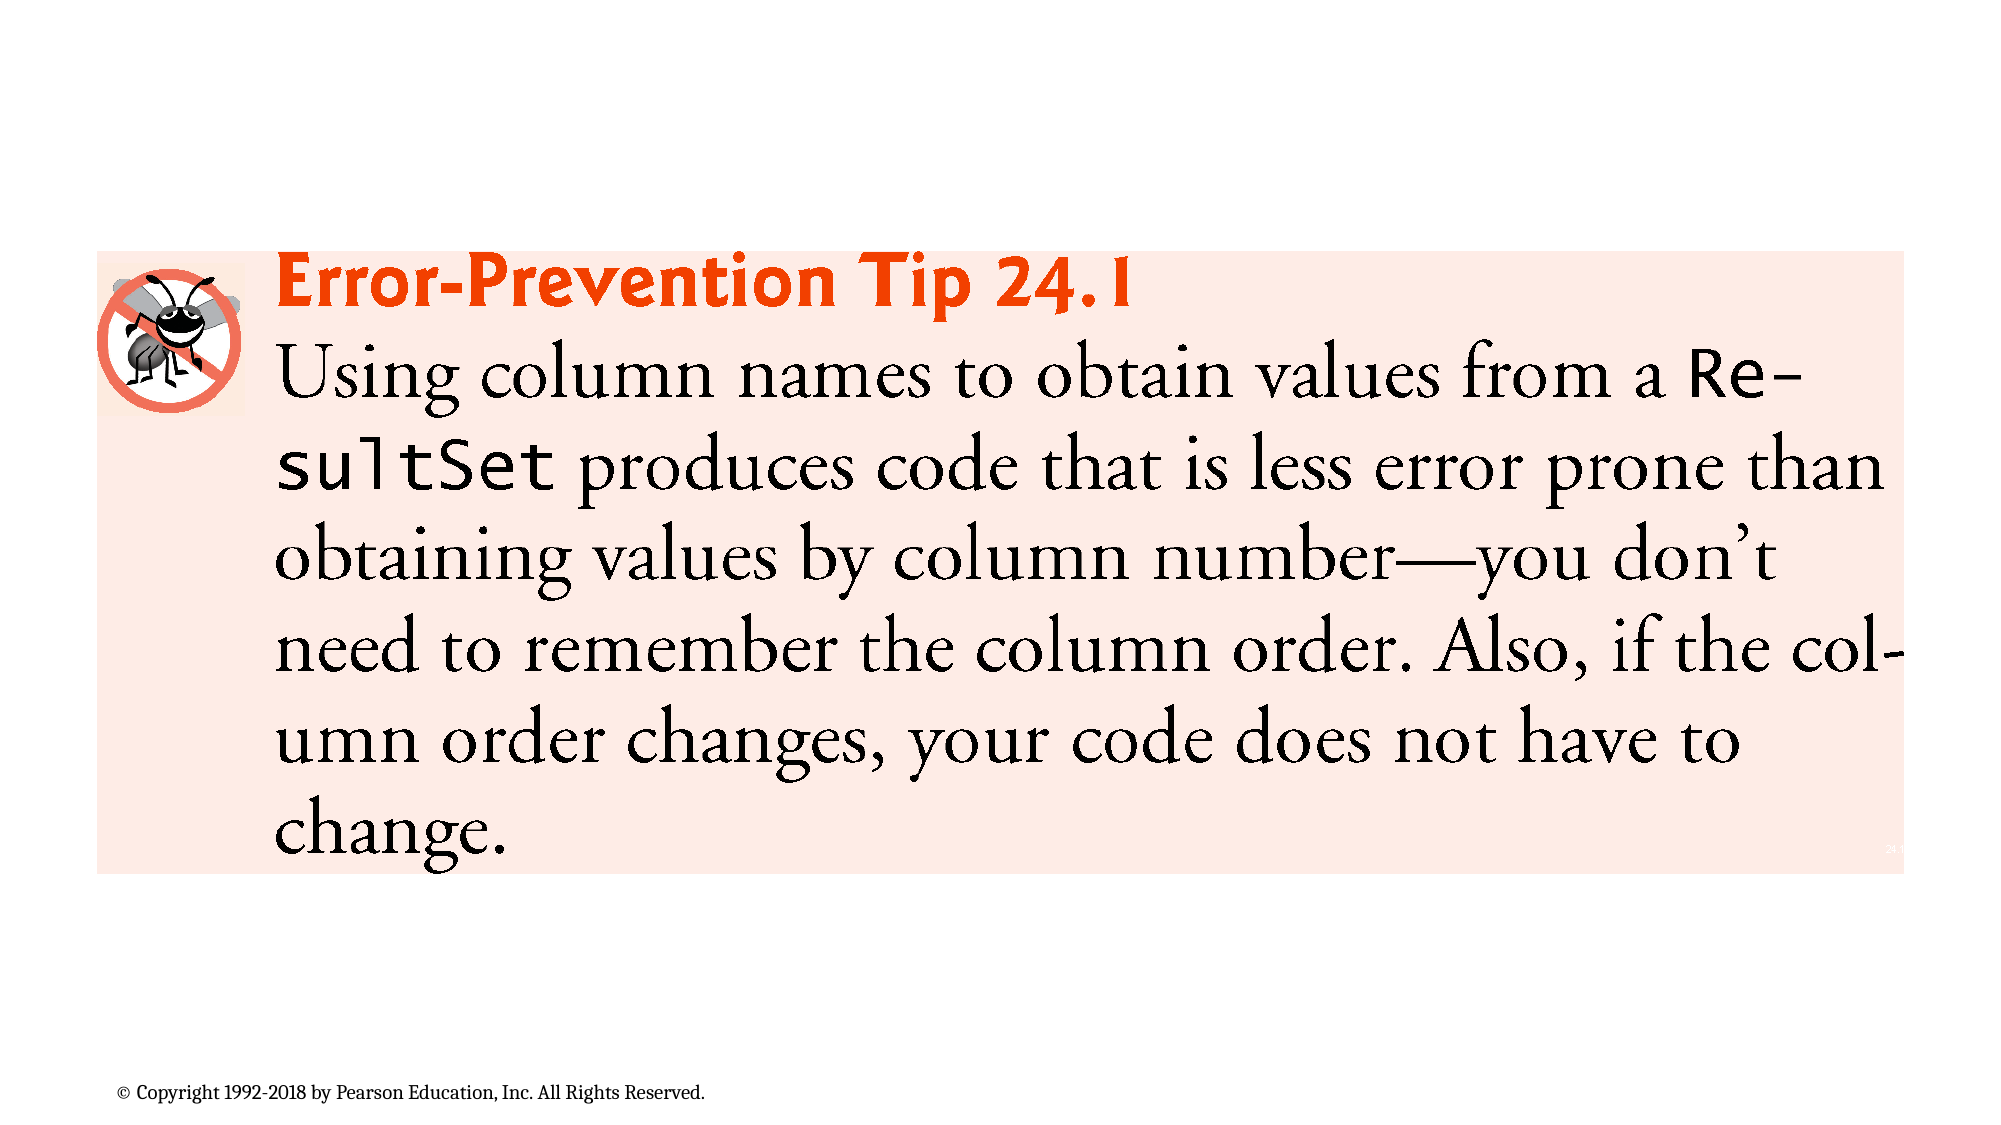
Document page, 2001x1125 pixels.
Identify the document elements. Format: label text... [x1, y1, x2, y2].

picture [0, 154, 2000, 970]
footer © Copyright 1992-2018 by Pearson Education, Inc. All Rights Reserved. [99, 1051, 1473, 1112]
